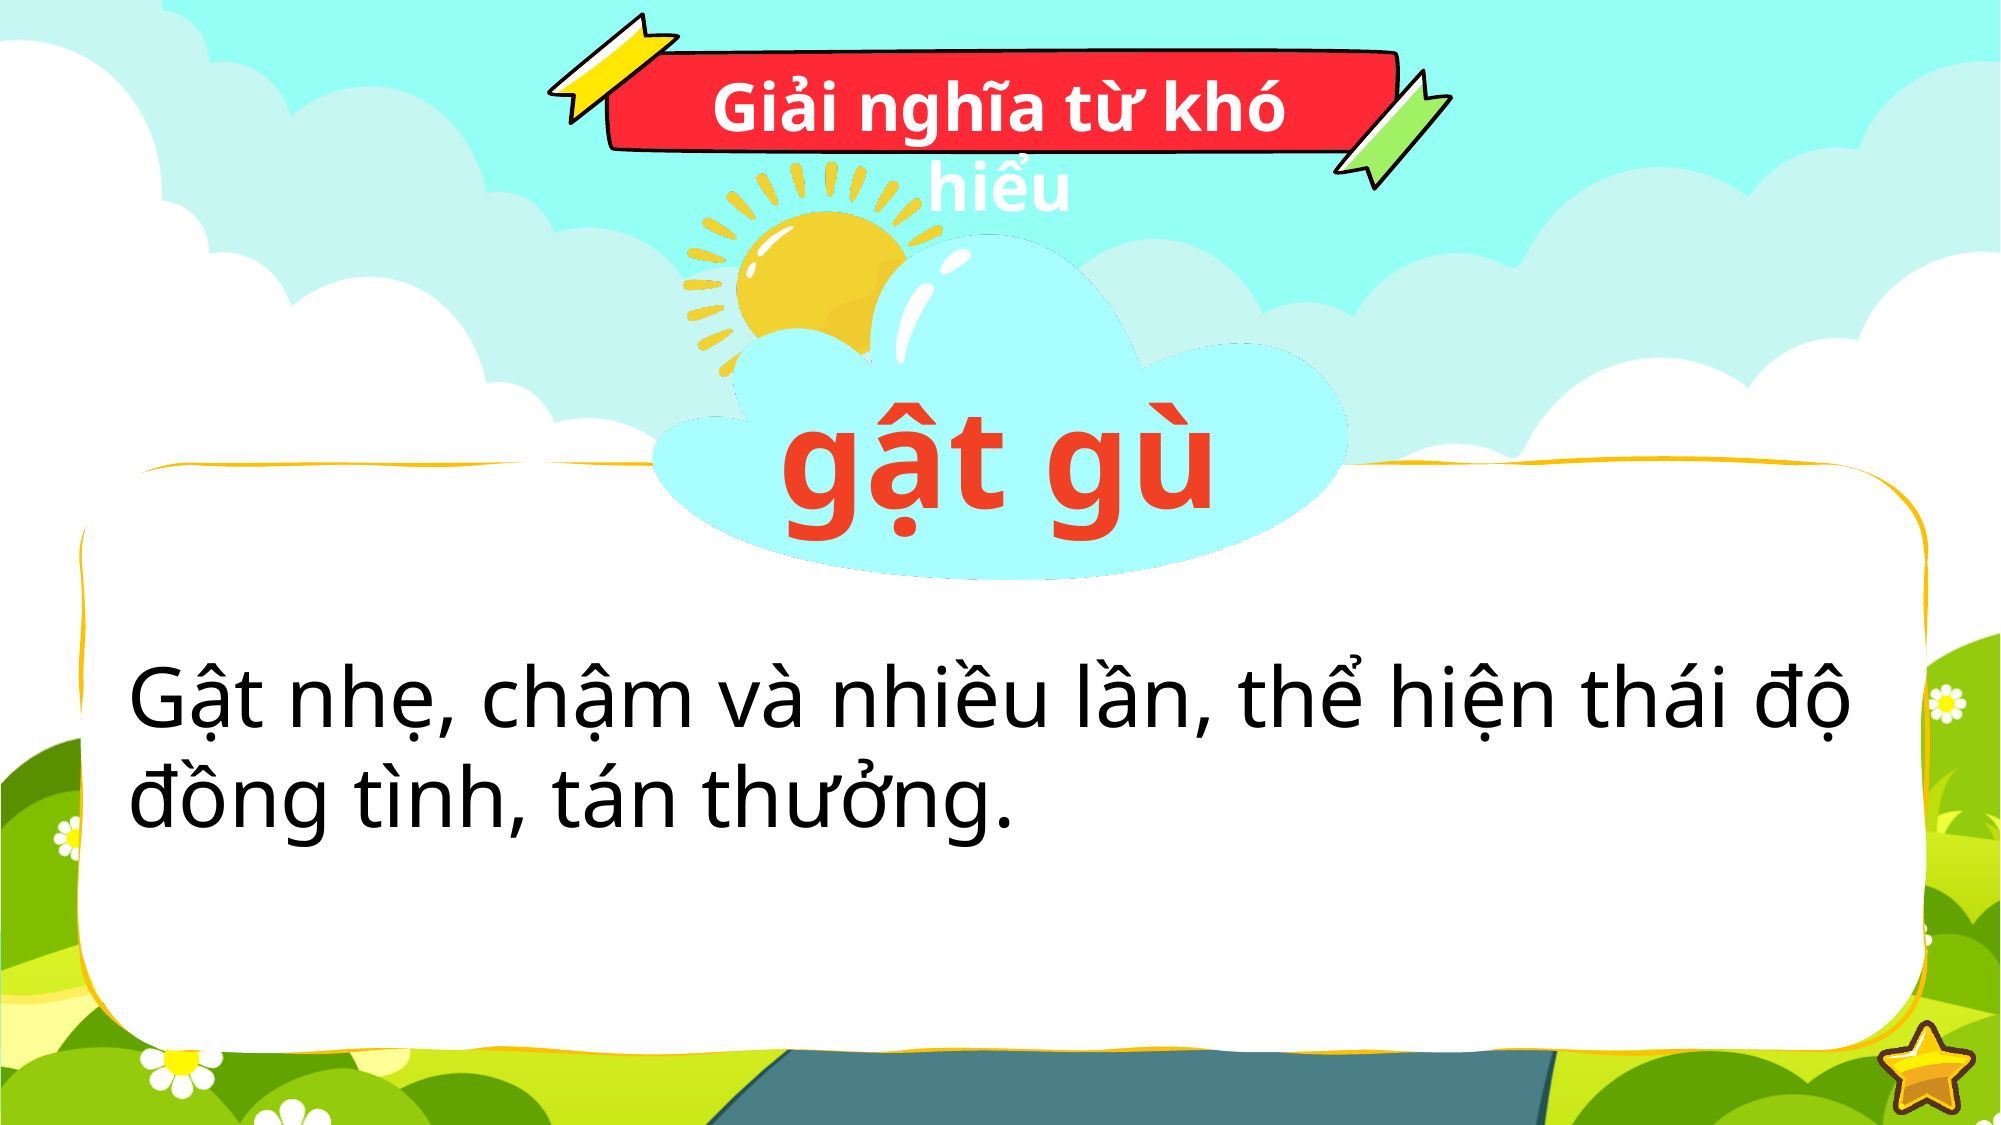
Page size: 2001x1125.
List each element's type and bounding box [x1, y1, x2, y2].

text_box [546, 12, 1454, 191]
text_box [81, 161, 1925, 1050]
picture [0, 0, 2001, 1125]
